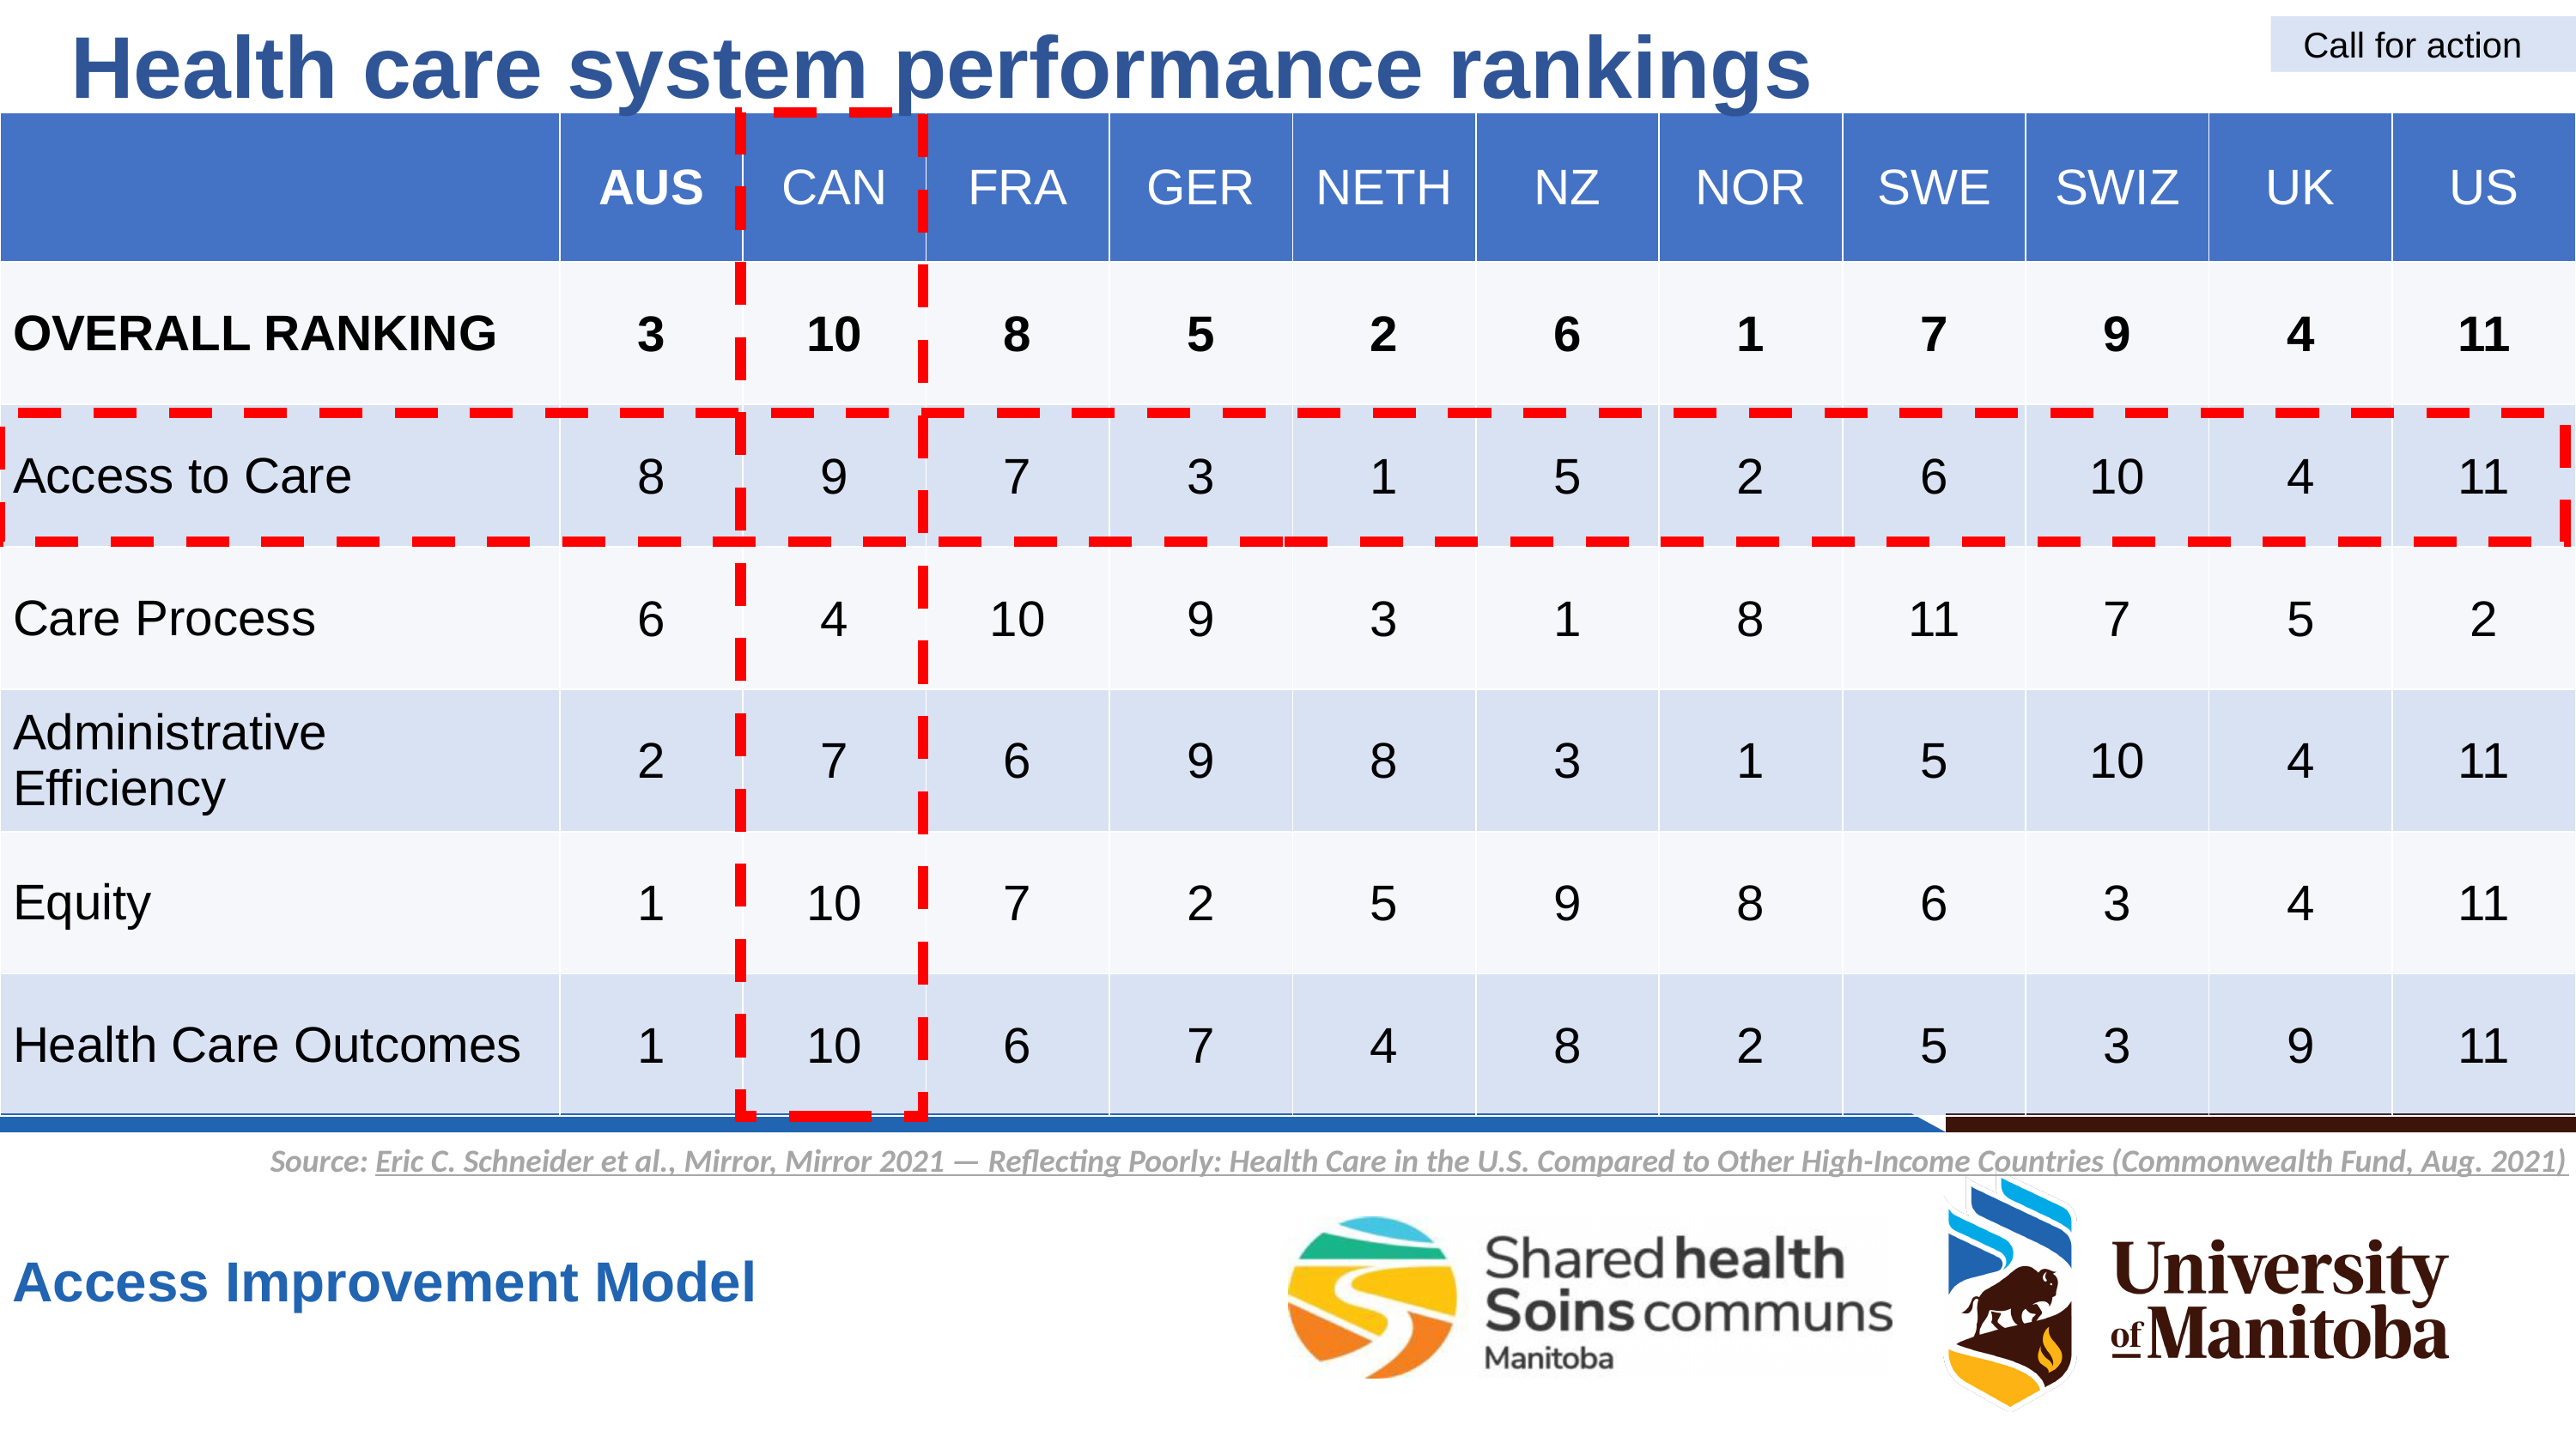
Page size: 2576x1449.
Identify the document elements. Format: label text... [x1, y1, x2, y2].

table_cell 6 [561, 548, 740, 688]
table_cell 11 [1844, 548, 2025, 688]
table_cell 2 [1660, 974, 1842, 1115]
table_cell Equity [1, 833, 559, 973]
table_cell Access to Care [1, 405, 559, 413]
table_cell 5 [2209, 548, 2391, 688]
table_header SWIZ [2026, 113, 2208, 261]
table_cell 6 [927, 974, 1109, 1115]
table_cell 11 [2393, 833, 2575, 973]
table_cell 11 [2393, 405, 2575, 546]
table_header FRA [927, 145, 1109, 261]
table_cell Access to Care [1, 543, 559, 546]
table_cell 3 [2026, 833, 2208, 973]
table_cell 7 [927, 543, 1109, 546]
table_cell 5 [1477, 543, 1658, 546]
table_cell 8 [1660, 833, 1842, 973]
text_box [739, 112, 924, 413]
table_cell Health Care Outcomes [1, 974, 559, 1115]
table_cell 8 [927, 263, 1109, 403]
table_header [1, 113, 559, 261]
table_cell 5 [1844, 690, 2025, 831]
table_cell 8 [561, 405, 740, 413]
table_cell 4 [2209, 405, 2391, 413]
table_cell 2 [1110, 833, 1292, 973]
table_cell 1 [1660, 690, 1842, 831]
table_cell 2 [561, 690, 740, 831]
table_cell 9 [2209, 974, 2391, 1115]
table_header UK [2209, 113, 2391, 261]
text_box Source: Eric C. Schneider et al., Mirror, Mirror 2021 — Reflecting Poorly: Health Care in the U.S. Compared to Other High-Income Countries (Commonwealth Fund, Aug. 2021) [258, 1133, 2576, 1185]
table_cell 7 [1110, 974, 1292, 1115]
table_cell 5 [1293, 833, 1475, 973]
picture [1943, 1185, 2449, 1412]
table_cell 7 [927, 405, 1109, 413]
table_cell 10 [2026, 405, 2208, 413]
table_header NETH [1293, 145, 1475, 261]
table_cell 3 [1110, 405, 1292, 413]
table_cell 1 [1477, 548, 1658, 688]
table_cell 1 [1660, 263, 1842, 403]
table_cell Care Process [1, 548, 559, 688]
table_cell 2 [1293, 263, 1475, 403]
table_cell 10 [2026, 690, 2208, 831]
table_cell 9 [1110, 690, 1292, 831]
table_cell Administrative Efficiency [1, 690, 559, 831]
table_cell 3 [561, 263, 740, 403]
table_cell 1 [561, 974, 740, 1115]
text_box [0, 412, 2566, 543]
text_box Call for action [2270, 15, 2576, 72]
table_cell 3 [2026, 974, 2208, 1115]
table_header AUS [561, 145, 740, 261]
table_cell 11 [2393, 263, 2575, 403]
table_cell 9 [1477, 833, 1658, 973]
table_cell 10 [2026, 543, 2208, 546]
table_cell 9 [2026, 263, 2208, 403]
table_cell 7 [2026, 548, 2208, 688]
table_cell 6 [1844, 833, 2025, 973]
table_cell 7 [1844, 263, 2025, 403]
table_cell 8 [561, 543, 739, 546]
table_cell 4 [2209, 690, 2391, 831]
table_cell 6 [927, 690, 1109, 831]
table_header US [2393, 113, 2575, 261]
table_cell 2 [1660, 543, 1842, 546]
picture [1288, 1216, 1893, 1379]
table_cell 2 [2393, 548, 2575, 688]
table_cell 3 [1477, 690, 1658, 831]
table_header SWE [1844, 145, 2025, 261]
table_cell OVERALL RANKING [1, 263, 559, 403]
table_cell 9 [1110, 548, 1292, 688]
table_cell 1 [561, 833, 740, 973]
table_cell 8 [1477, 974, 1658, 1115]
table_header NZ [1477, 145, 1658, 261]
table_cell 2 [1660, 405, 1842, 413]
text_box Health care system performance rankings [58, 15, 2179, 145]
table_cell 6 [1477, 263, 1658, 403]
table_cell 6 [1844, 543, 2025, 546]
table_cell 7 [927, 833, 1109, 973]
table_cell 1 [1293, 543, 1475, 546]
table_cell 4 [1293, 974, 1475, 1115]
table_cell 5 [1844, 974, 2025, 1115]
table_cell 4 [2209, 543, 2391, 546]
table_cell 5 [1477, 405, 1658, 413]
table_cell 6 [1844, 405, 2025, 413]
table_cell 8 [1660, 548, 1842, 688]
text_box [739, 543, 924, 1118]
table_cell 11 [2393, 690, 2575, 831]
table_cell 5 [1110, 263, 1292, 403]
table_cell 1 [1293, 405, 1475, 413]
table_header NOR [1660, 145, 1842, 261]
table_cell 4 [2209, 263, 2391, 403]
table_cell 10 [927, 548, 1109, 688]
table_cell 3 [1293, 548, 1475, 688]
table_cell 3 [1110, 543, 1292, 546]
table_cell 8 [1293, 690, 1475, 831]
table_cell 4 [2209, 833, 2391, 973]
table_cell 11 [2393, 974, 2575, 1115]
table_header GER [1110, 145, 1292, 261]
